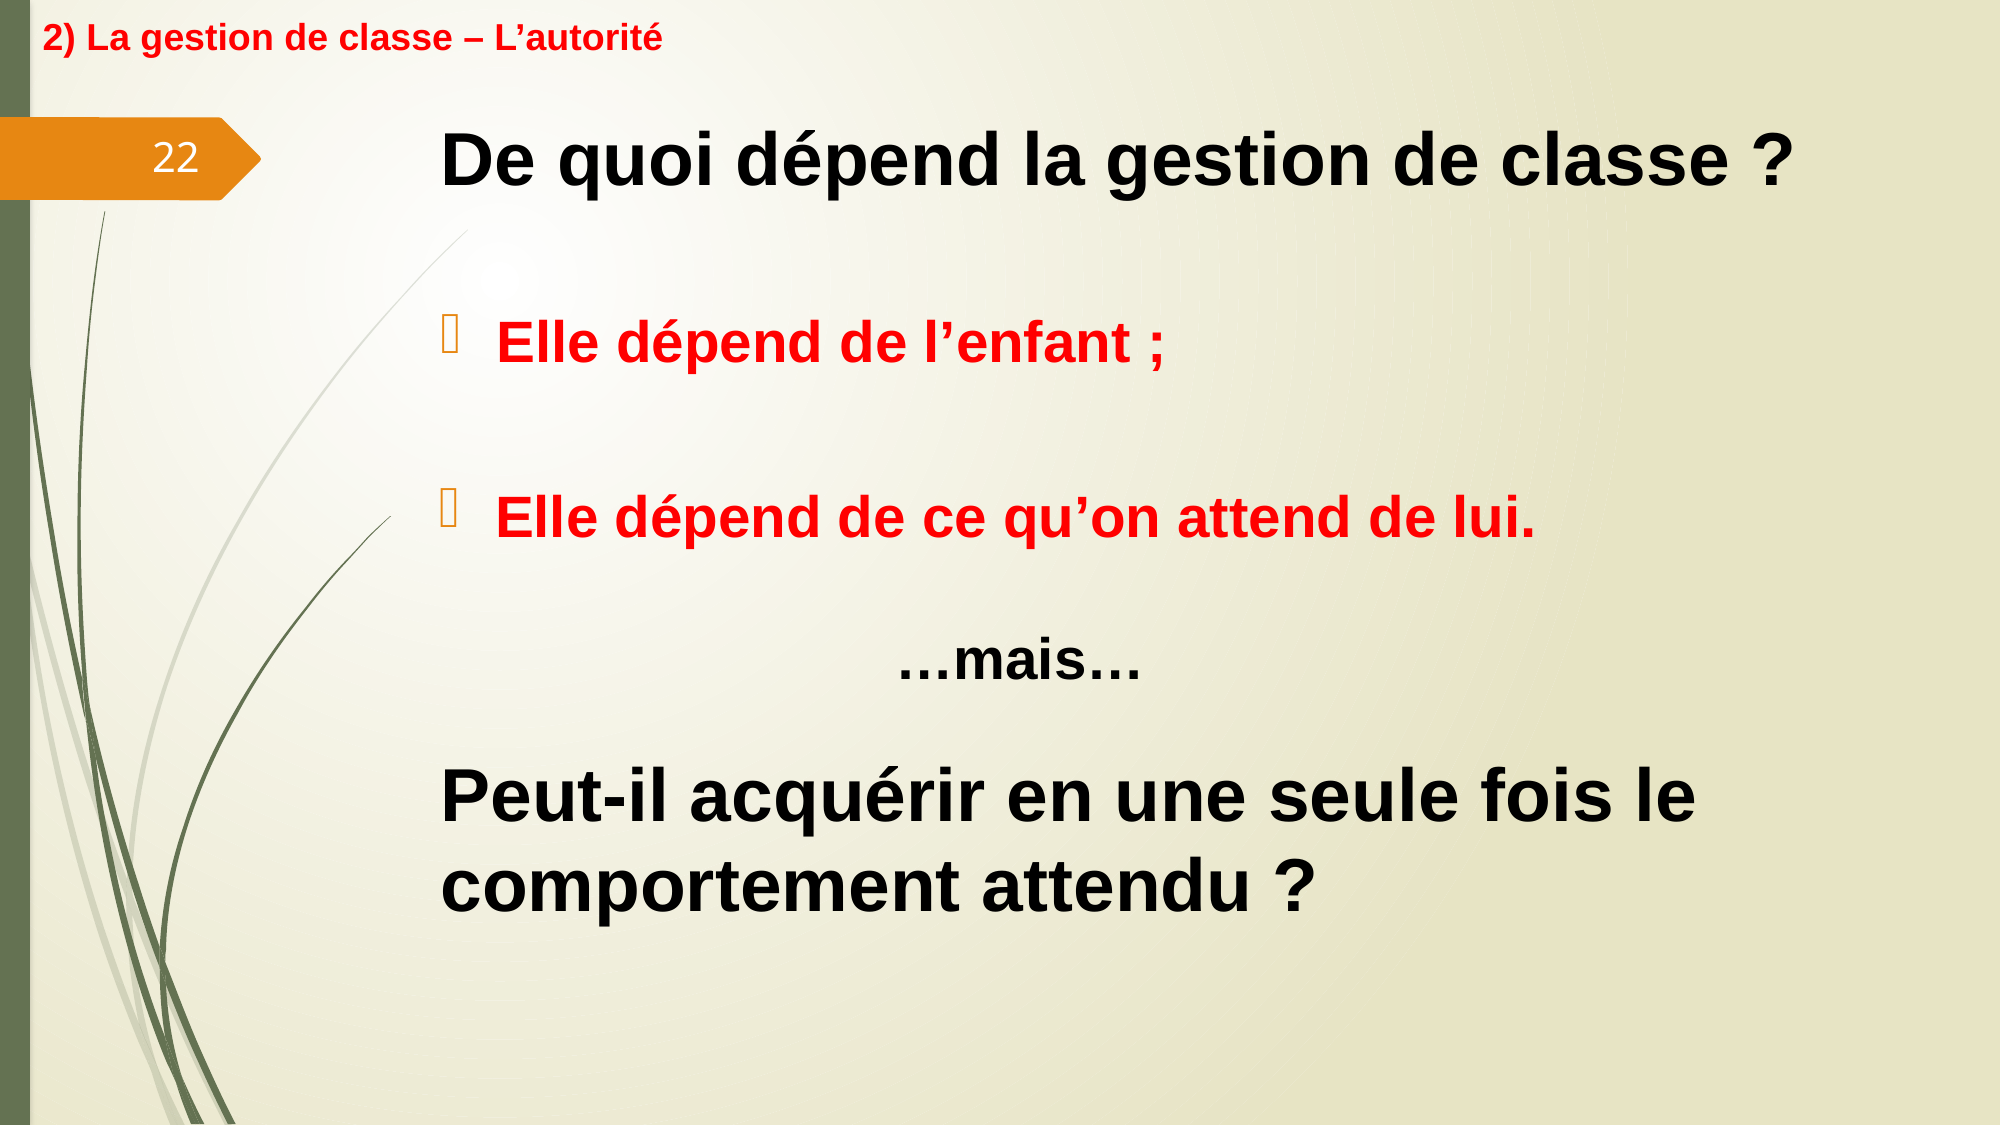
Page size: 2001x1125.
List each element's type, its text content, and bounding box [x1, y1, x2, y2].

text_box Elle dépend de ce qu’on attend de lui. [423, 471, 1657, 575]
text_box Elle dépend de l’enfant ; [425, 296, 1315, 386]
text_box Peut-il acquérir en une seule fois le comportement attendu ? [425, 739, 1907, 973]
text_box …mais… [880, 613, 1207, 699]
slide_number 22 [87, 129, 216, 190]
title De quoi dépend la gestion de classe ? [425, 102, 1926, 221]
text_box 2) La gestion de classe – L’autorité [27, 5, 694, 74]
